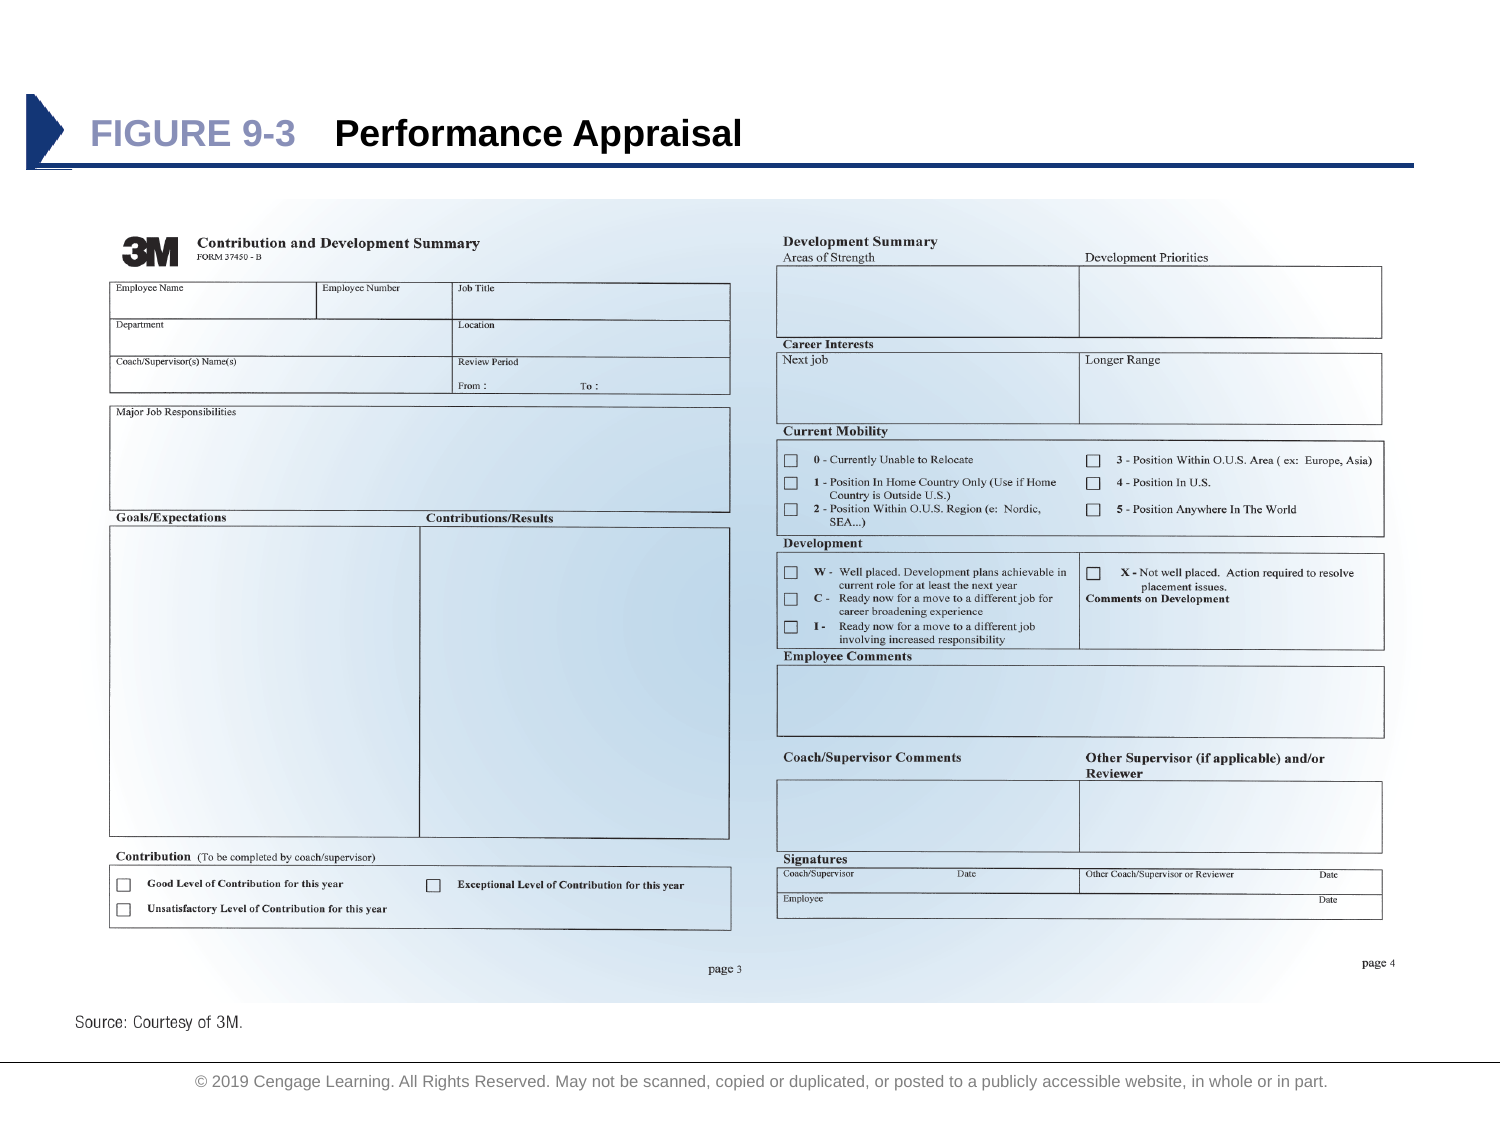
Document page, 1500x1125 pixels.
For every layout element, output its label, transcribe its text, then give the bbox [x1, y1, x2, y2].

picture [74, 199, 1426, 1038]
title FIGURE 9-3 Performance Appraisal [74, 74, 1426, 188]
